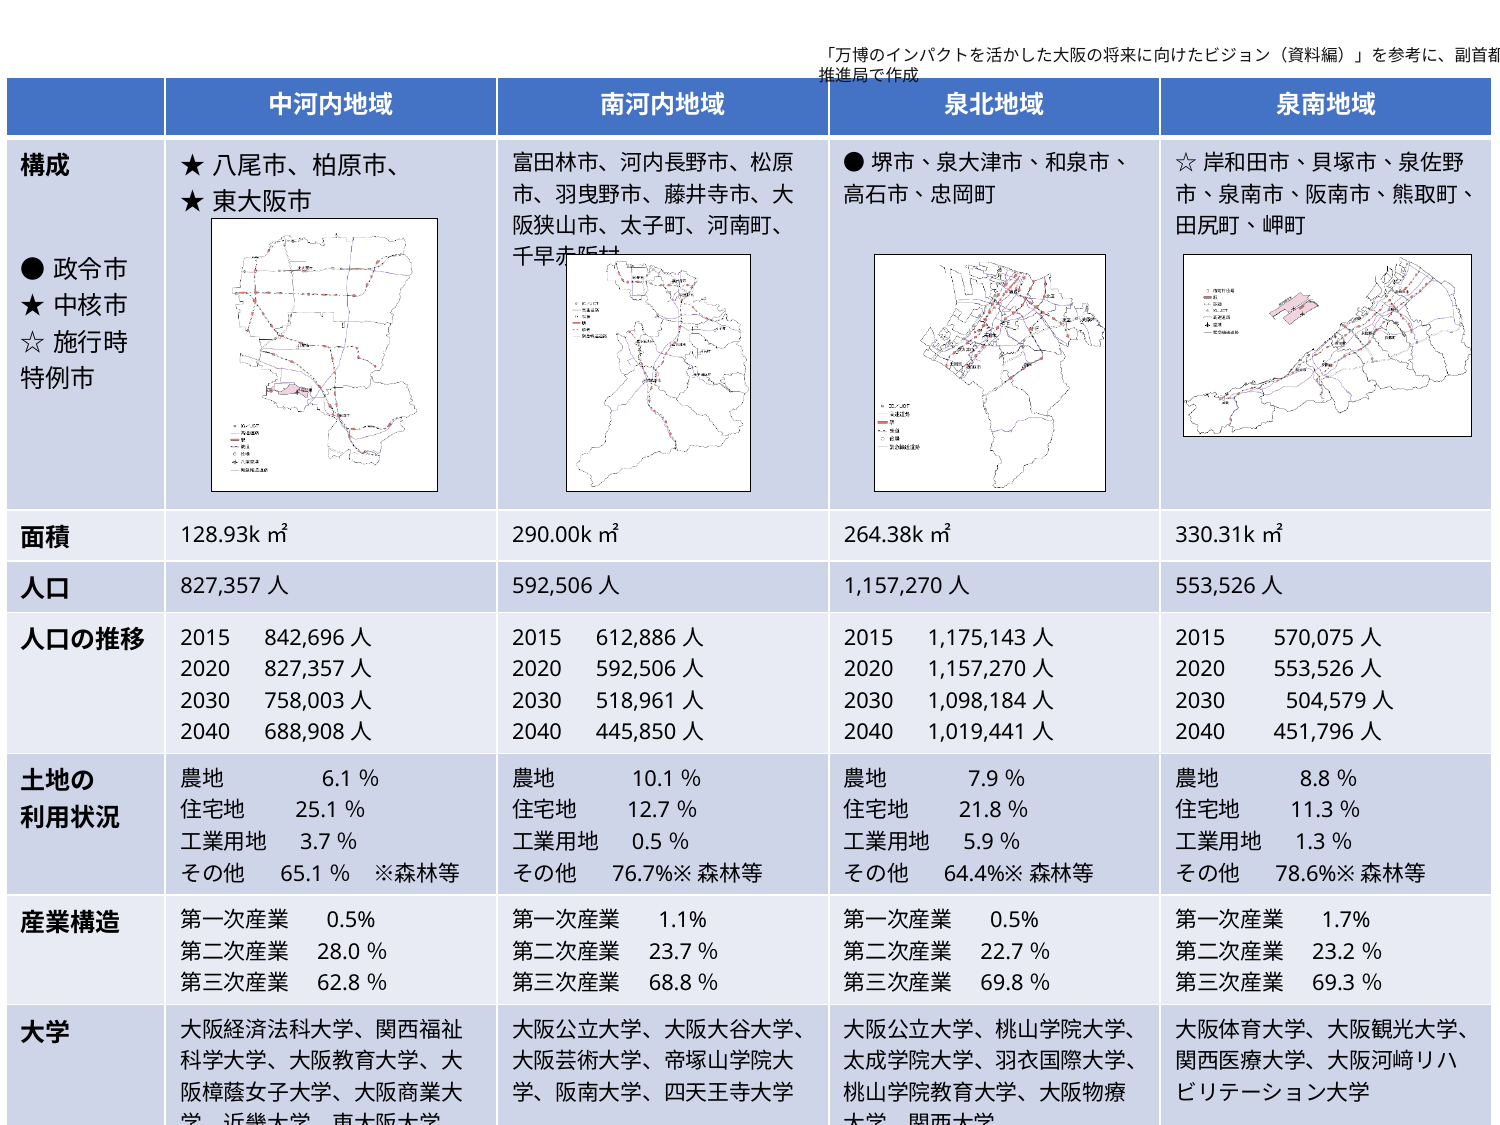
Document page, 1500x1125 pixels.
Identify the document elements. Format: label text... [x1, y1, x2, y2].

table_cell 産業構造 [7, 896, 164, 1004]
table_header 泉北地域 [830, 93, 1159, 135]
table_header 南河内地域 [498, 78, 828, 135]
table_cell 大阪公立大学、桃山学院大学、太成学院大学、羽衣国際大学、桃山学院教育大学、大阪物療大学、関西大学 [830, 1005, 1159, 1125]
picture [1183, 254, 1472, 437]
table_cell 構成 ●政令市 ★中核市 ☆施行時 特例市 [7, 140, 164, 509]
table_cell ●堺市、泉大津市、和泉市、高石市、忠岡町 [830, 140, 1159, 509]
table_cell 第一次産業 0.5% 第二次産業 22.7％ 第三次産業 69.8％ [830, 896, 1159, 1004]
picture [874, 254, 1106, 492]
table_cell 264.38k㎡ [830, 511, 1159, 560]
table_cell 第一次産業 0.5% 第二次産業 28.0％ 第三次産業 62.8％ [166, 896, 496, 1004]
table_header [7, 78, 164, 135]
table_cell 面積 [7, 511, 164, 560]
table_cell 農地 10.1％ 住宅地 12.7％ 工業用地 0.5％ その他 76.7%※森林等 [498, 754, 828, 894]
table_header 中河内地域 [166, 78, 496, 135]
table_header 泉南地域 [1161, 93, 1491, 135]
table_cell 2015 612,886人 2020 592,506人 2030 518,961人 2040 445,850人 [498, 613, 828, 753]
table_cell 2015 842,696人 2020 827,357人 2030 758,003人 2040 688,908人 [166, 613, 496, 753]
table_cell 第一次産業 1.7% 第二次産業 23.2％ 第三次産業 69.3％ [1161, 896, 1491, 1004]
picture [211, 218, 438, 492]
table_cell 大阪経済法科大学、関西福祉科学大学、大阪教育大学、大阪樟蔭女子大学、大阪商業大学、近畿大学、東大阪大学 [166, 1005, 496, 1125]
table_cell ★八尾市、柏原市、 ★東大阪市 [166, 140, 496, 509]
text_box 「万博のインパクトを活かした大阪の将来に向けたビジョン（資料編）」を参考に、副首都推進局で作成 [803, 37, 1500, 93]
table_cell 大阪公立大学、大阪大谷大学、大阪芸術大学、帝塚山学院大学、阪南大学、四天王寺大学 [498, 1005, 828, 1125]
table_cell 農地 7.9％ 住宅地 21.8％ 工業用地 5.9％ その他 64.4%※森林等 [830, 754, 1159, 894]
table_cell 大学 [7, 1005, 164, 1125]
table_cell 330.31k㎡ [1161, 511, 1491, 560]
table_cell 農地 6.1％ 住宅地 25.1％ 工業用地 3.7％ その他 65.1％ ※森林等 [166, 754, 496, 894]
table_cell 人口 [7, 562, 164, 612]
table_cell 827,357人 [166, 562, 496, 612]
table_cell 290.00k㎡ [498, 511, 828, 560]
table_cell 農地 8.8％ 住宅地 11.3％ 工業用地 1.3％ その他 78.6%※森林等 [1161, 754, 1491, 894]
table_cell 592,506人 [498, 562, 828, 612]
table_cell 1,157,270人 [830, 562, 1159, 612]
table_cell 128.93k㎡ [166, 511, 496, 560]
table_cell 553,526人 [1161, 562, 1491, 612]
table_cell 土地の 利用状況 [7, 754, 164, 894]
table_cell 人口の推移 [7, 613, 164, 753]
table_cell ☆岸和田市、貝塚市、泉佐野市、泉南市、阪南市、熊取町、田尻町、岬町 [1161, 140, 1491, 509]
picture [566, 254, 751, 492]
table_cell 富田林市、河内長野市、松原市、羽曳野市、藤井寺市、大阪狭山市、太子町、河南町、千早赤阪村 [498, 140, 828, 509]
table_cell 大阪体育大学、大阪観光大学、関西医療大学、大阪河﨑リハビリテーション大学 [1161, 1005, 1491, 1125]
table_cell 第一次産業 1.1% 第二次産業 23.7％ 第三次産業 68.8％ [498, 896, 828, 1004]
table_cell 2015 1,175,143人 2020 1,157,270人 2030 1,098,184人 2040 1,019,441人 [830, 613, 1159, 753]
table_cell 2015 570,075人 2020 553,526人 2030 504,579人 2040 451,796人 [1161, 613, 1491, 753]
